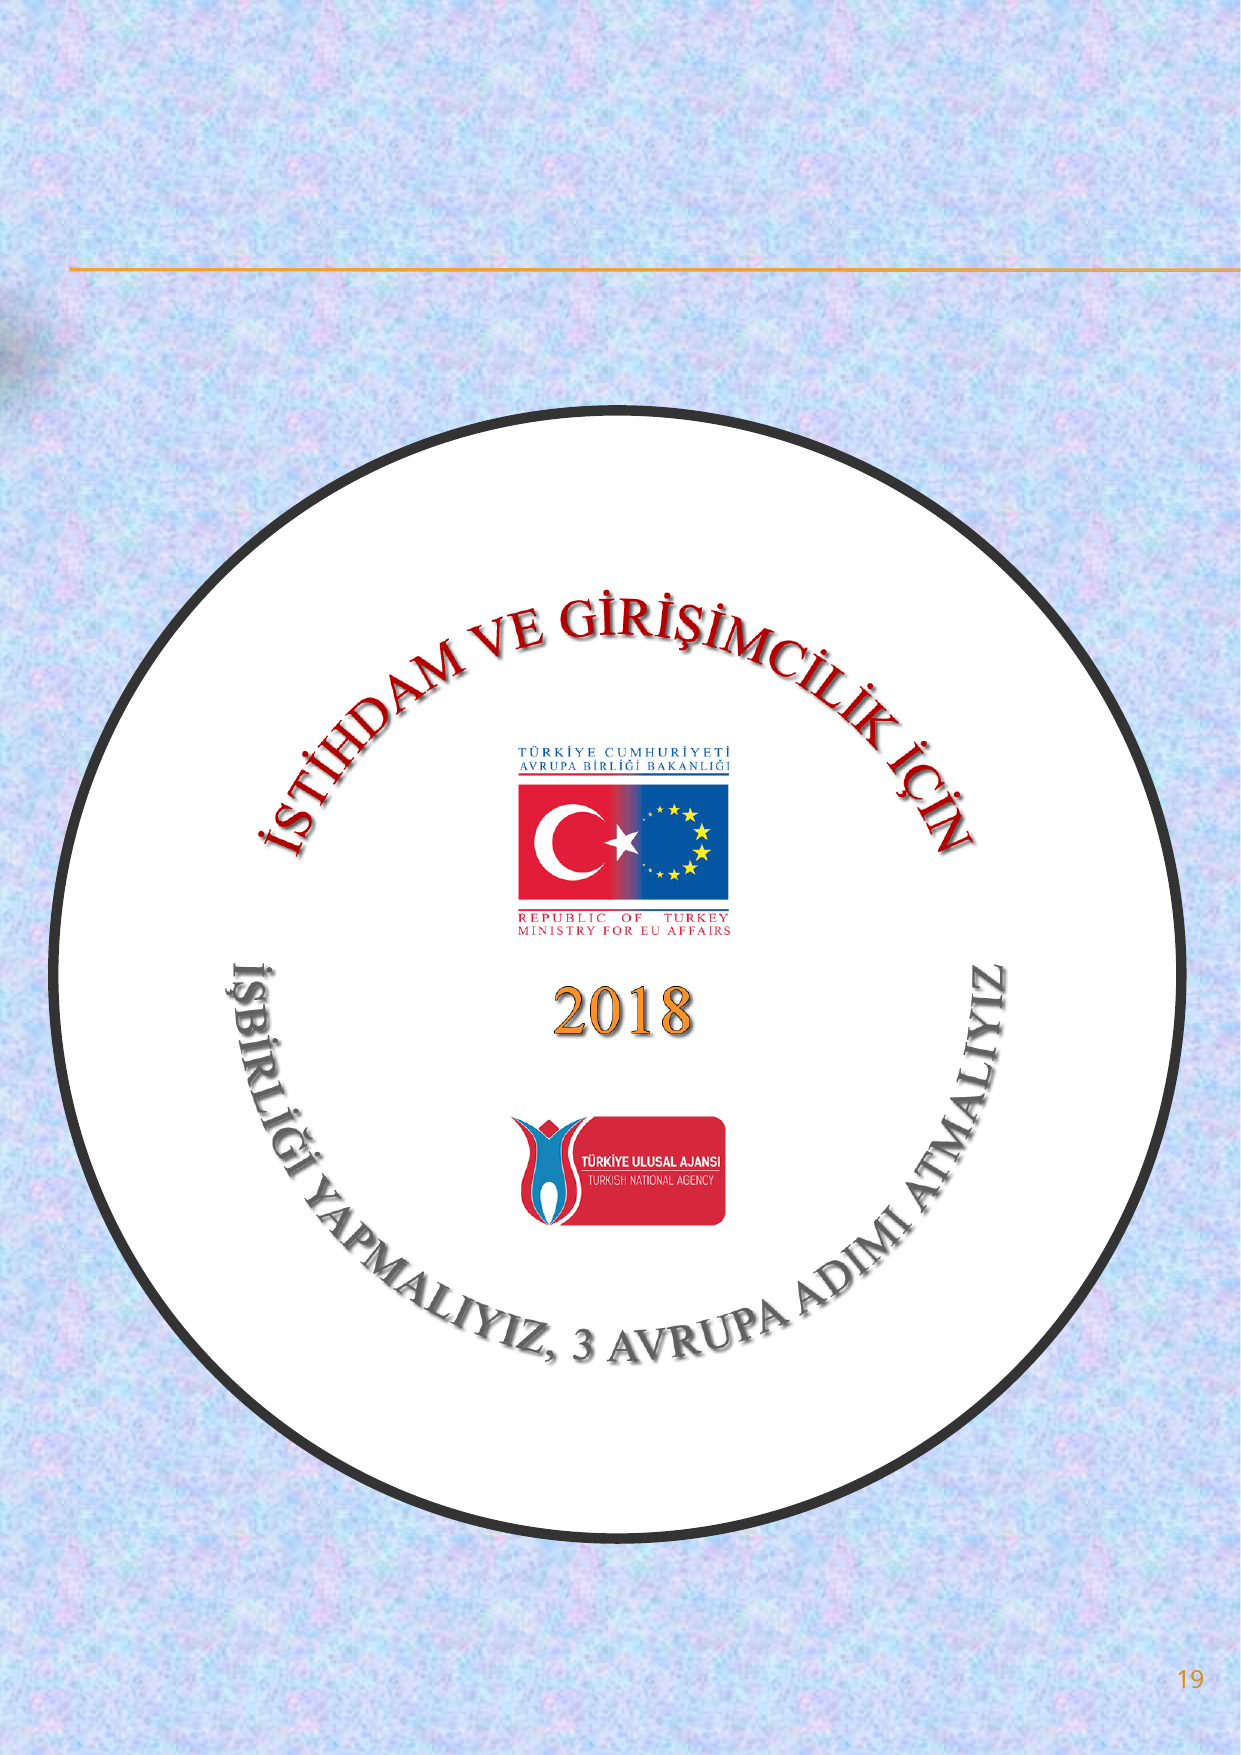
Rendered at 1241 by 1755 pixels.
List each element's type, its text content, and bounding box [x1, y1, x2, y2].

picture [0, 0, 1241, 1755]
slide_number 19 [1116, 1655, 1220, 1719]
